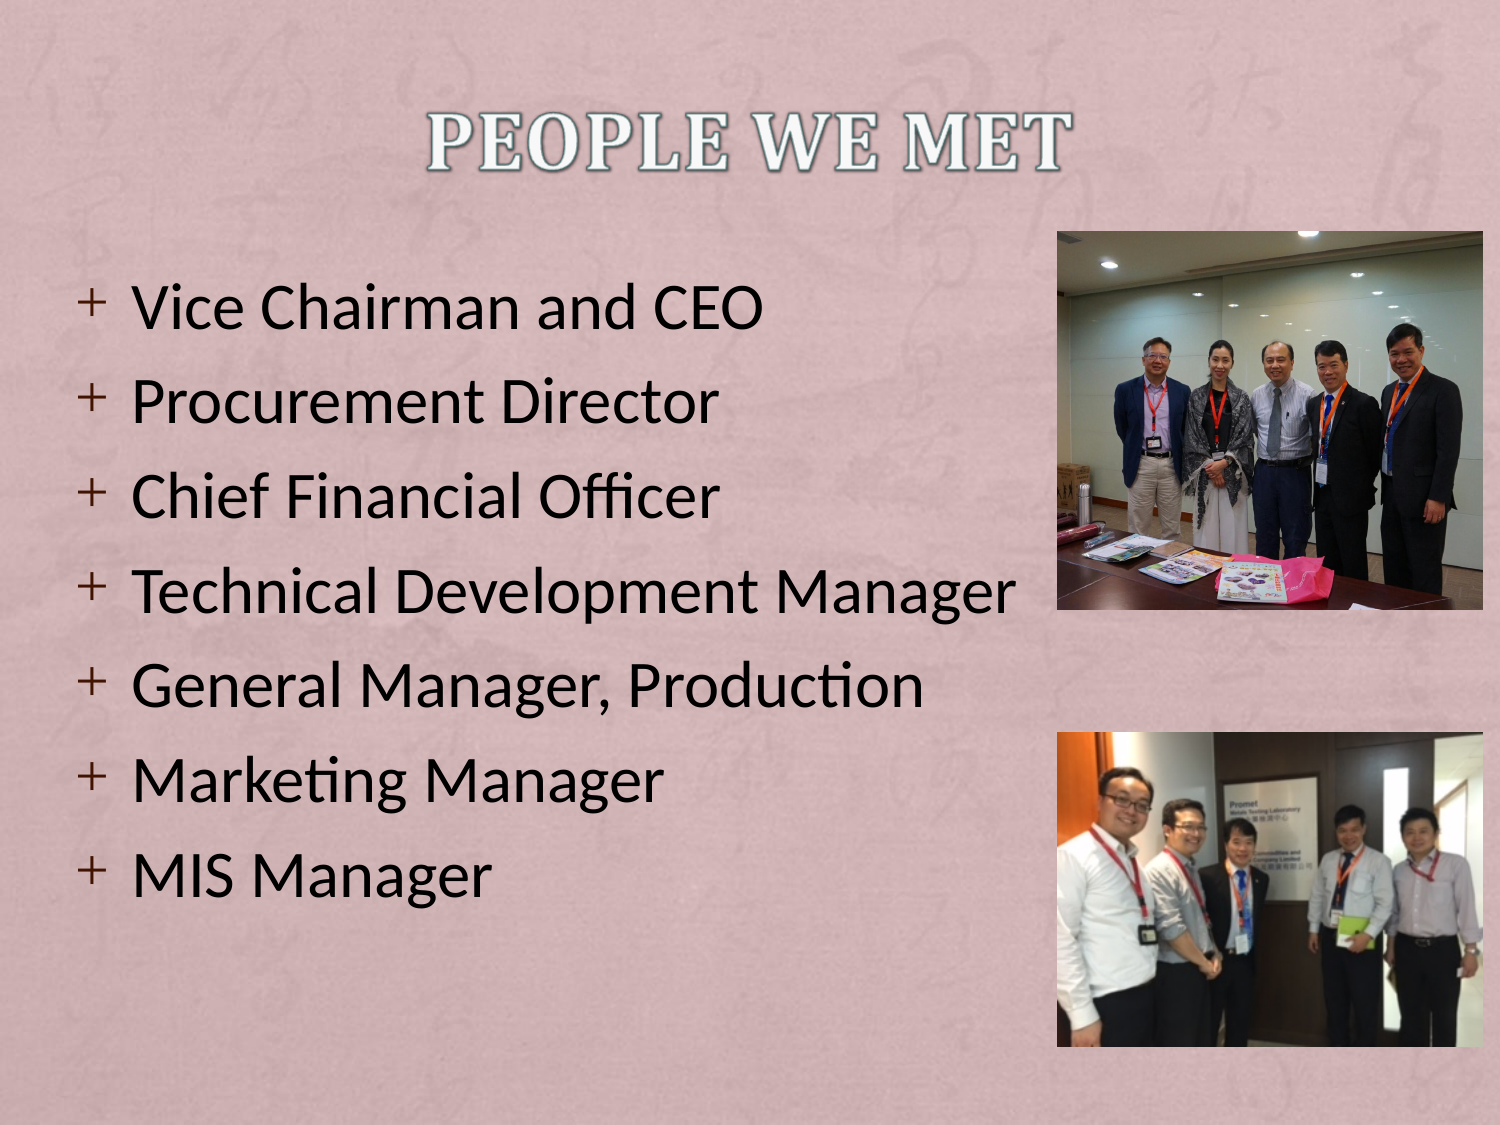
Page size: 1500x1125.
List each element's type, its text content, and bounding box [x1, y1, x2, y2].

picture [0, 0, 1500, 1125]
list Vice Chairman and CEO Procurement Director Chief Financial Officer Technical Development Manager General Manager, Production Marketing Manager MIS Manager [74, 261, 1426, 1038]
